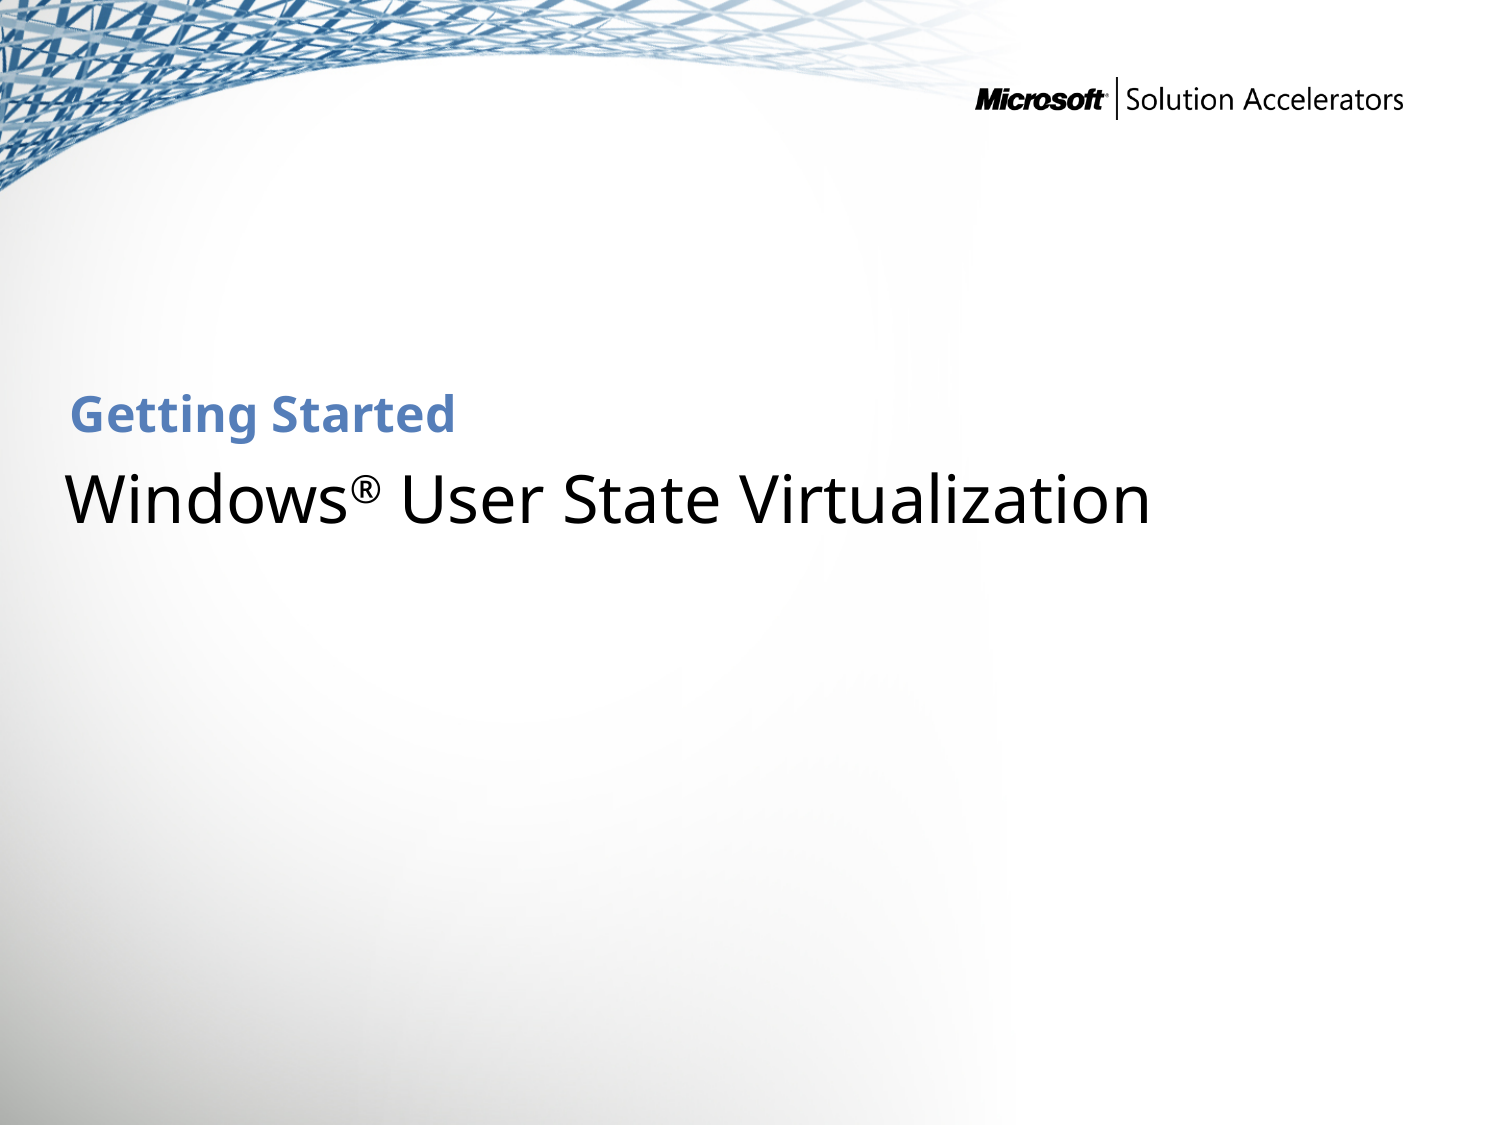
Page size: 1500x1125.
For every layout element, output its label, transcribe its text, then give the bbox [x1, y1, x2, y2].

picture [0, 0, 1500, 1125]
text_box Windows® User State Virtualization [50, 449, 1450, 545]
title Getting Started [62, 375, 1413, 449]
